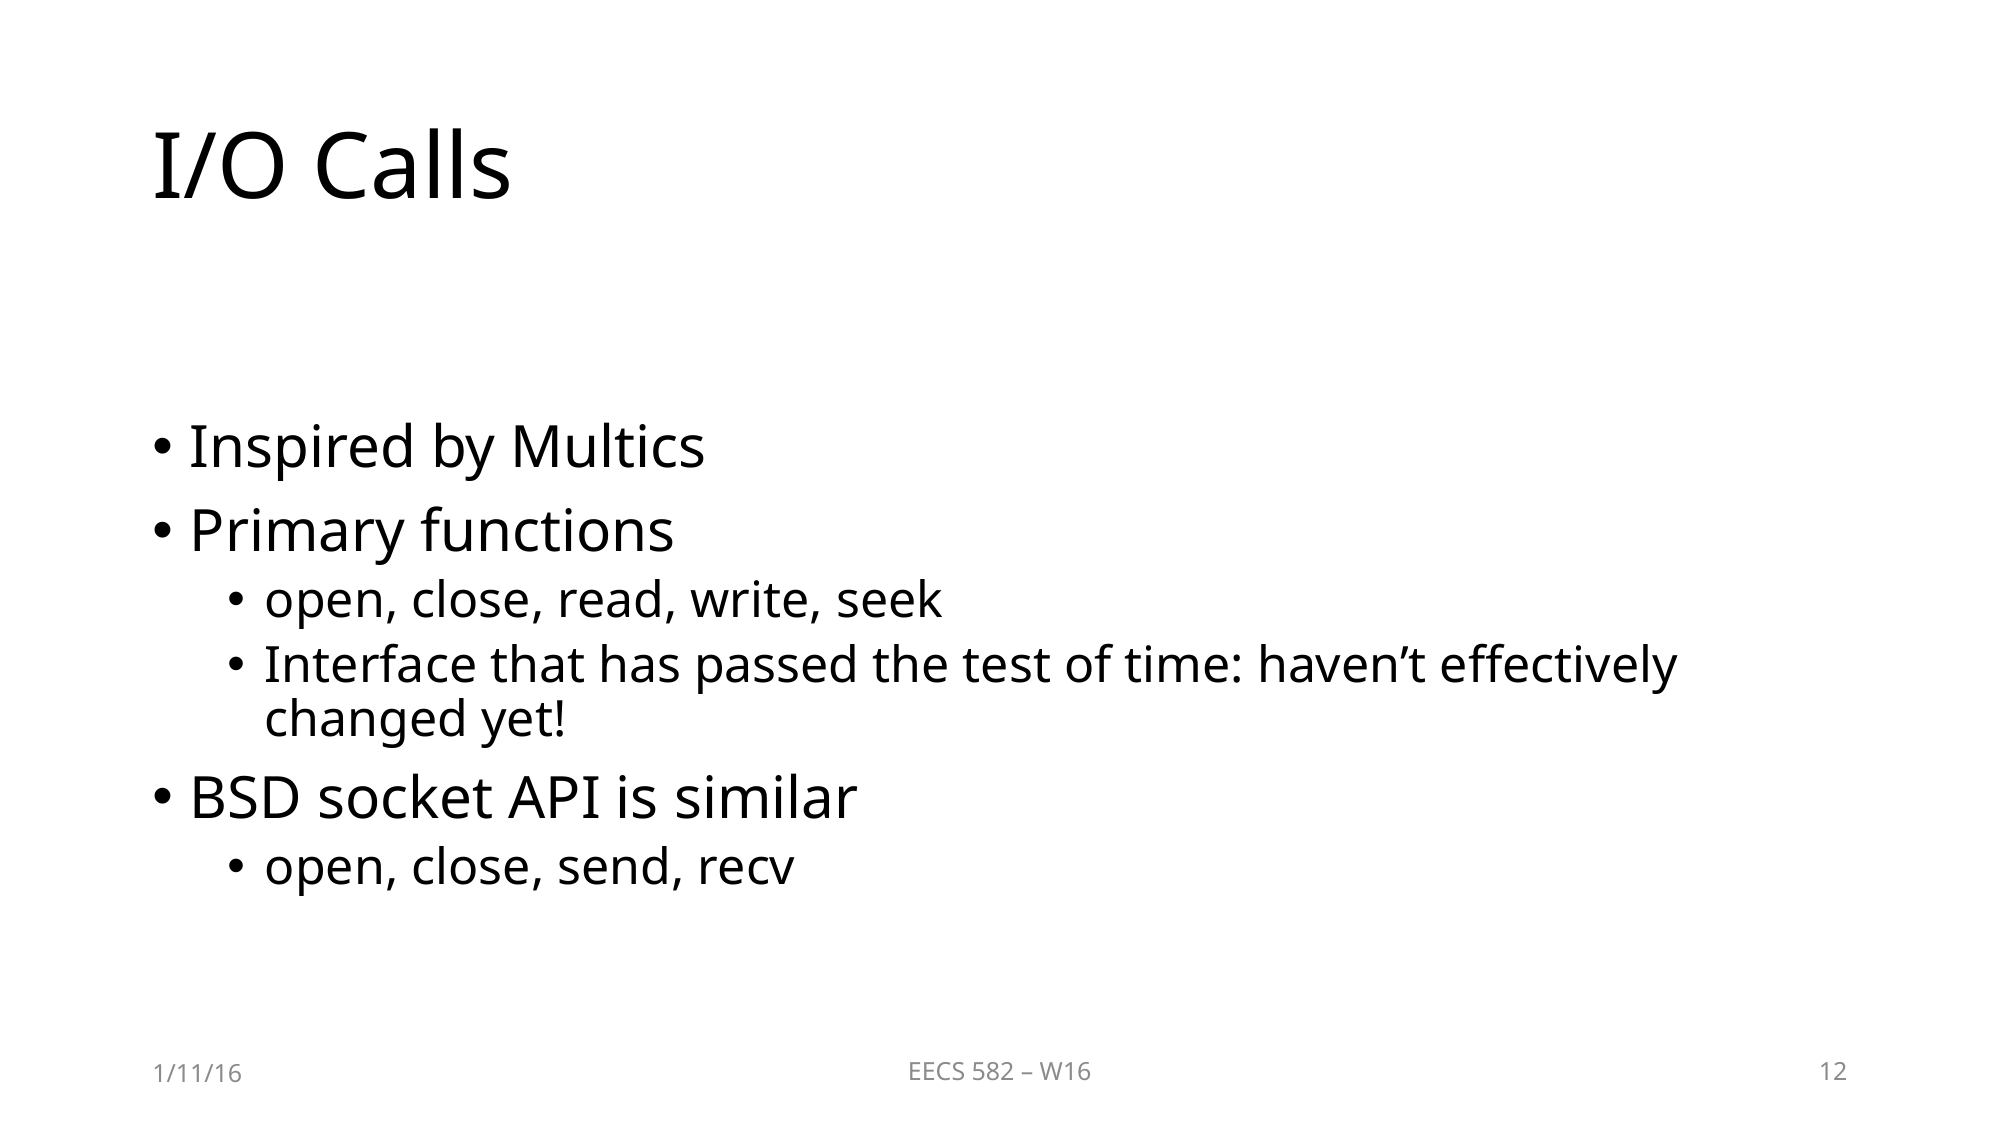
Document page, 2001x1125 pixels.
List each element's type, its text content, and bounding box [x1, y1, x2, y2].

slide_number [137, 1042, 588, 1103]
footer EECS 582 – W16 [662, 1042, 1338, 1103]
slide_number 12 [1412, 1042, 1863, 1103]
list Inspired by Multics Primary functions open, close, read, write, seek Interface that has passed the test of time: haven’t effectively changed yet! BSD socket API is similar open, close, send, recv [137, 299, 1863, 1014]
title I/O Calls [137, 59, 1863, 278]
